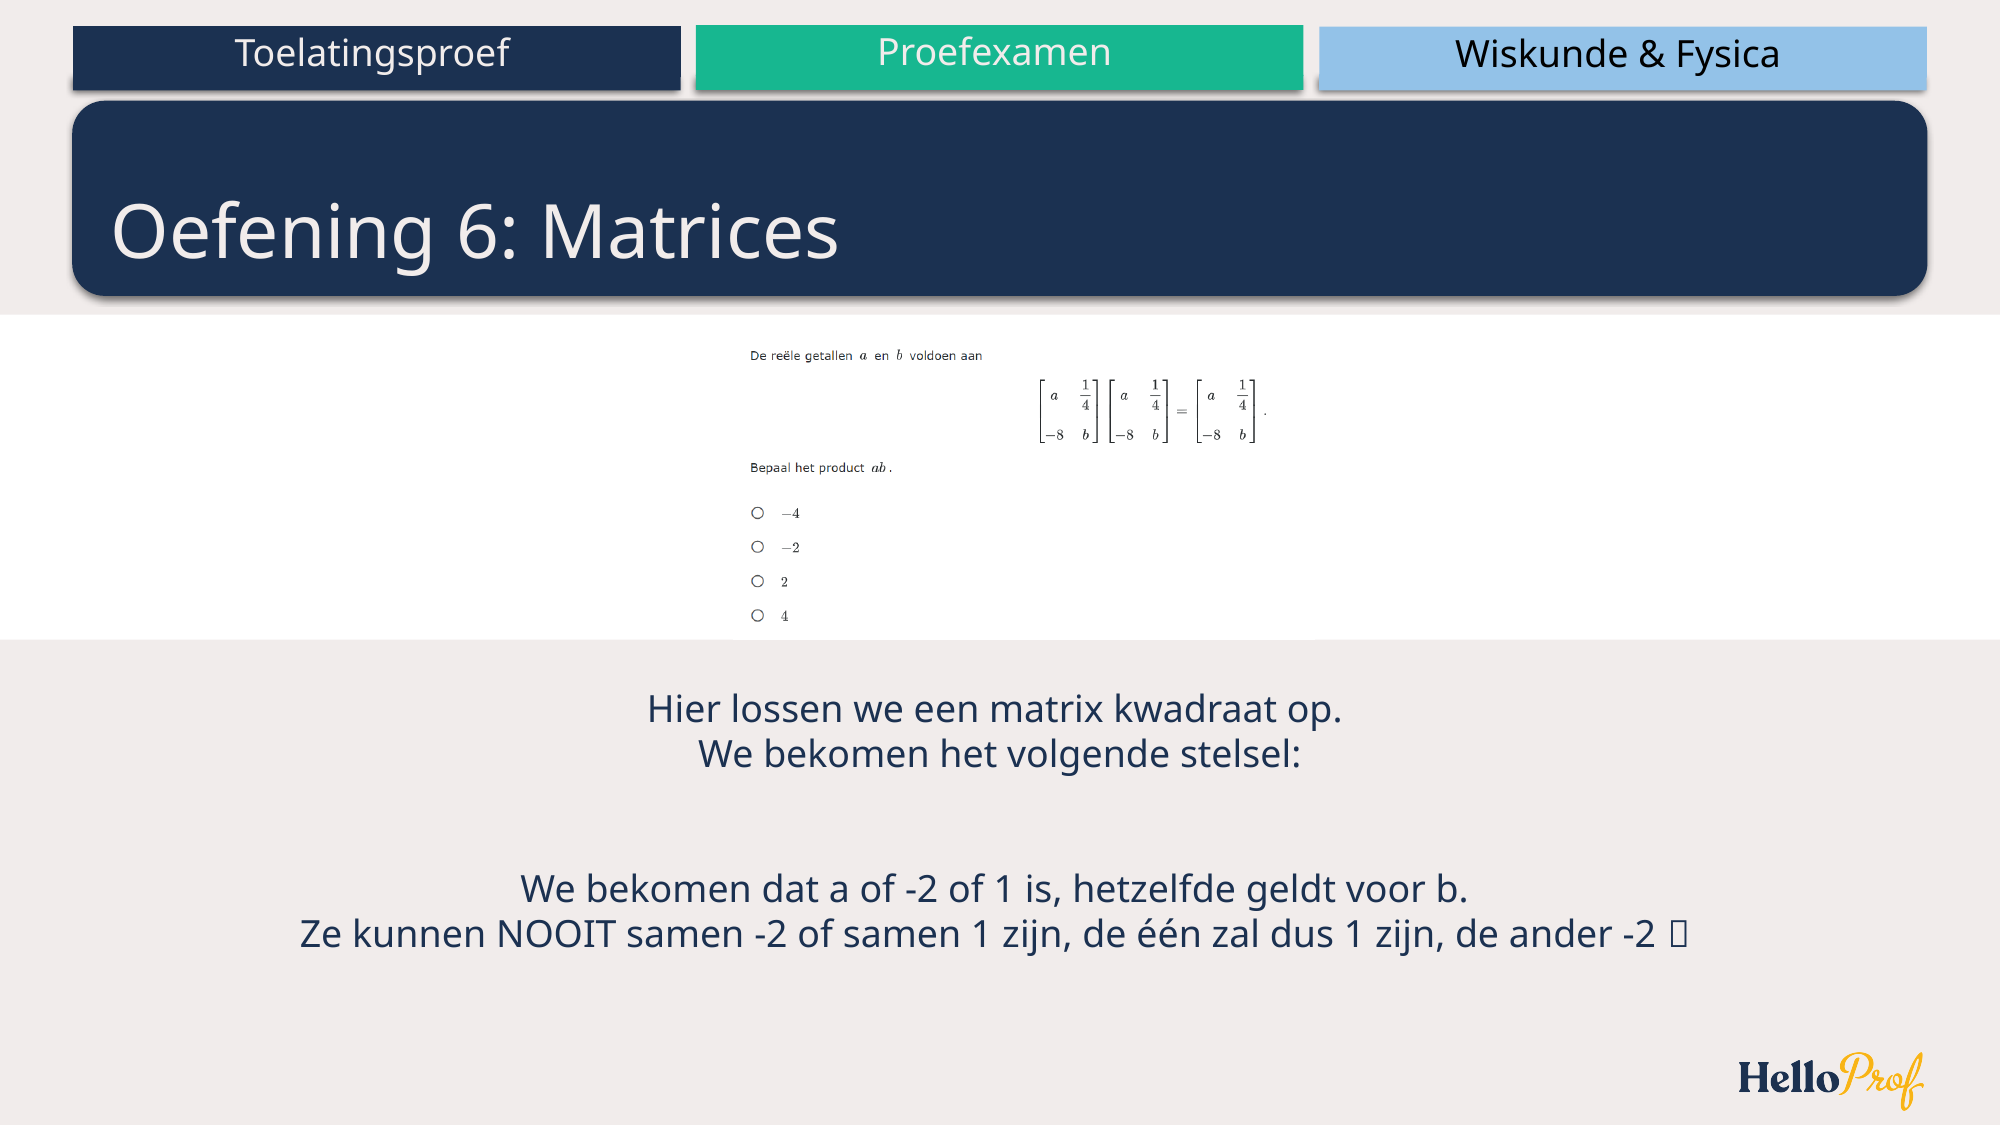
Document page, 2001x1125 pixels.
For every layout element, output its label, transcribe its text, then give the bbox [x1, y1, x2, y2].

picture [1739, 1052, 1924, 1111]
picture [733, 338, 1315, 641]
title Oefening 6: Matrices [95, 115, 1905, 282]
text_box [0, 313, 2000, 641]
